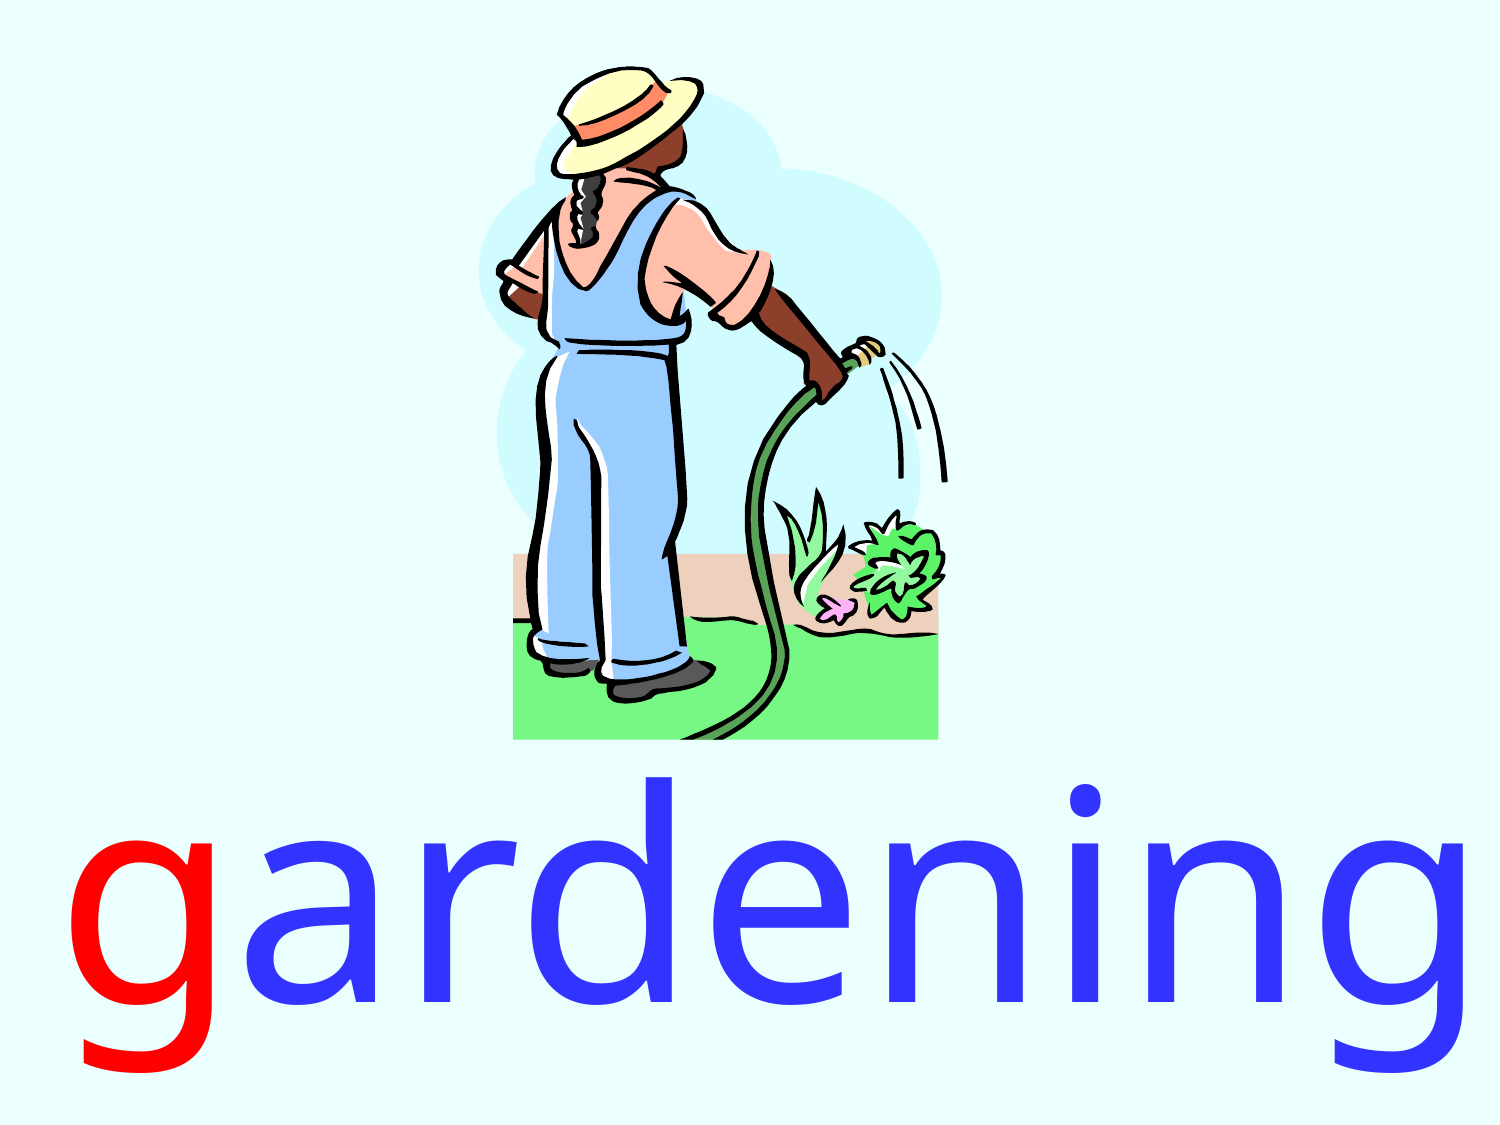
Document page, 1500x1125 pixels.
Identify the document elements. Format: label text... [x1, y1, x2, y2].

text_box g [41, 763, 266, 1005]
title ardening [266, 763, 1500, 1005]
picture [478, 66, 948, 740]
